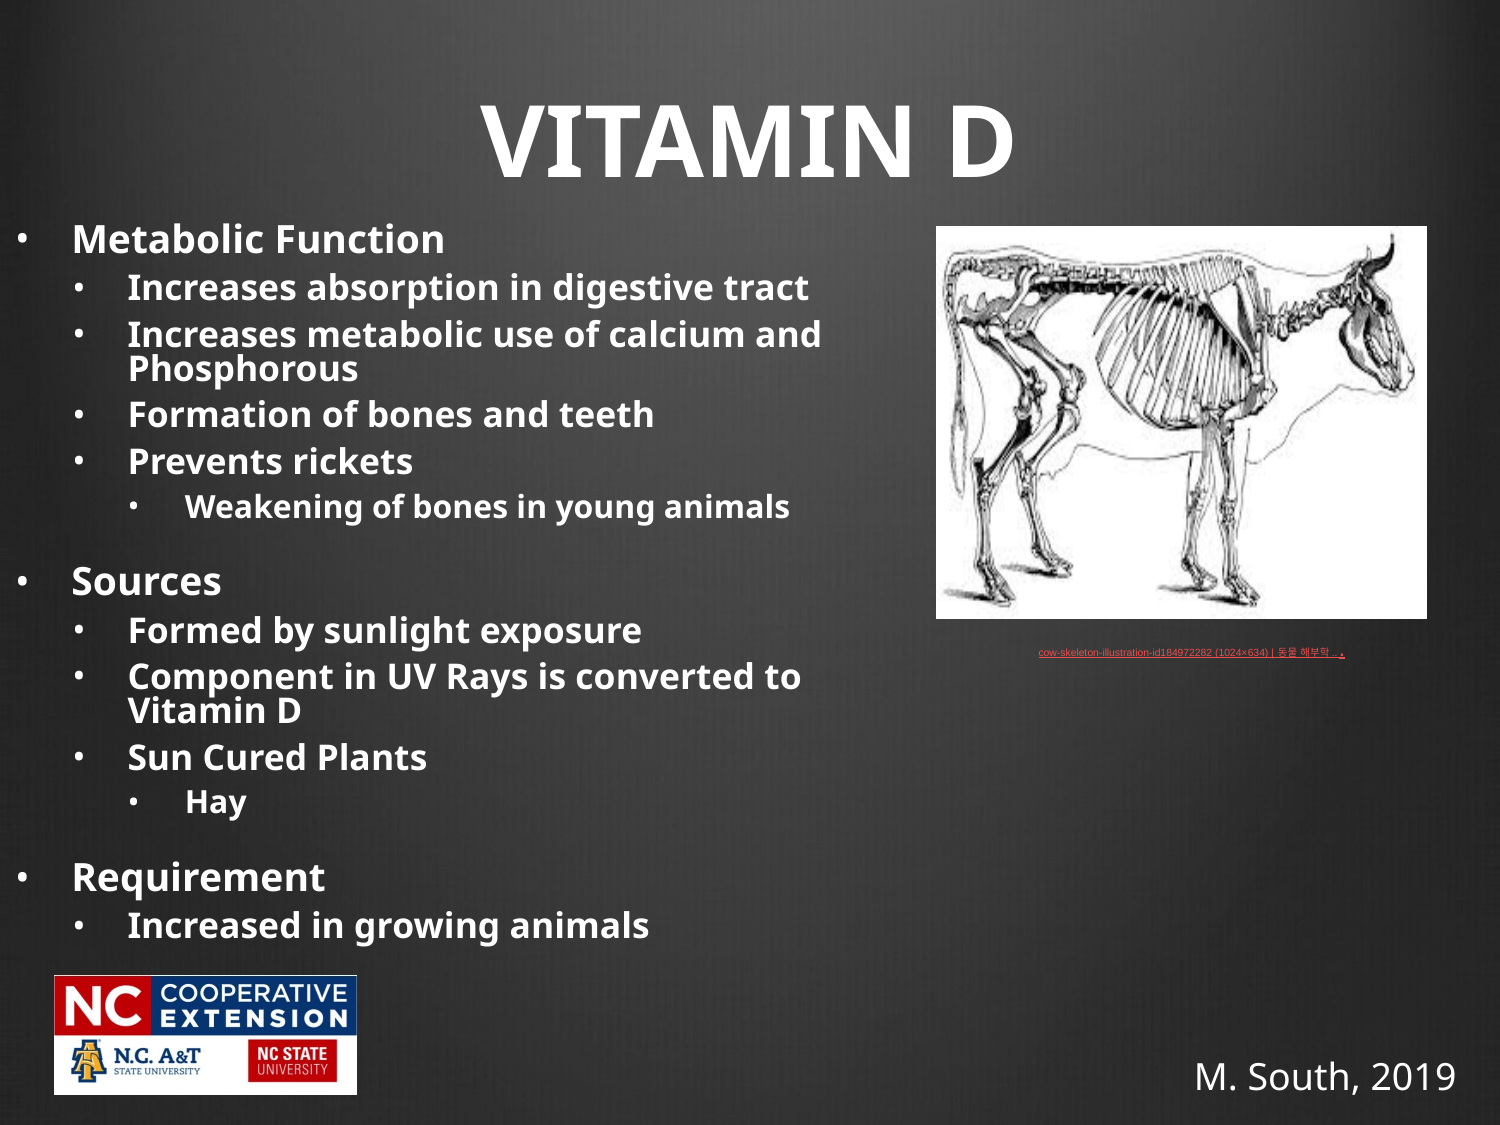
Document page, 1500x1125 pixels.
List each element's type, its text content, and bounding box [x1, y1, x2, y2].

text_box M. South, 2019 [1178, 1045, 1500, 1107]
title VITAMIN D [112, 19, 1388, 224]
text_box cow-skeleton-illustration-id184972282 (1024×634) | 동물 해부학 ... [1023, 618, 1500, 697]
list Metabolic Function Increases absorption in digestive tract Increases metabolic use of calcium and Phosphorous Formation of bones and teeth Prevents rickets Weakening of bones in young animals Sources Formed by sunlight exposure Component in UV Rays is converted to Vitamin D Sun Cured Plants Hay Requirement Increased in growing animals [0, 216, 959, 930]
picture [0, 0, 1500, 1125]
